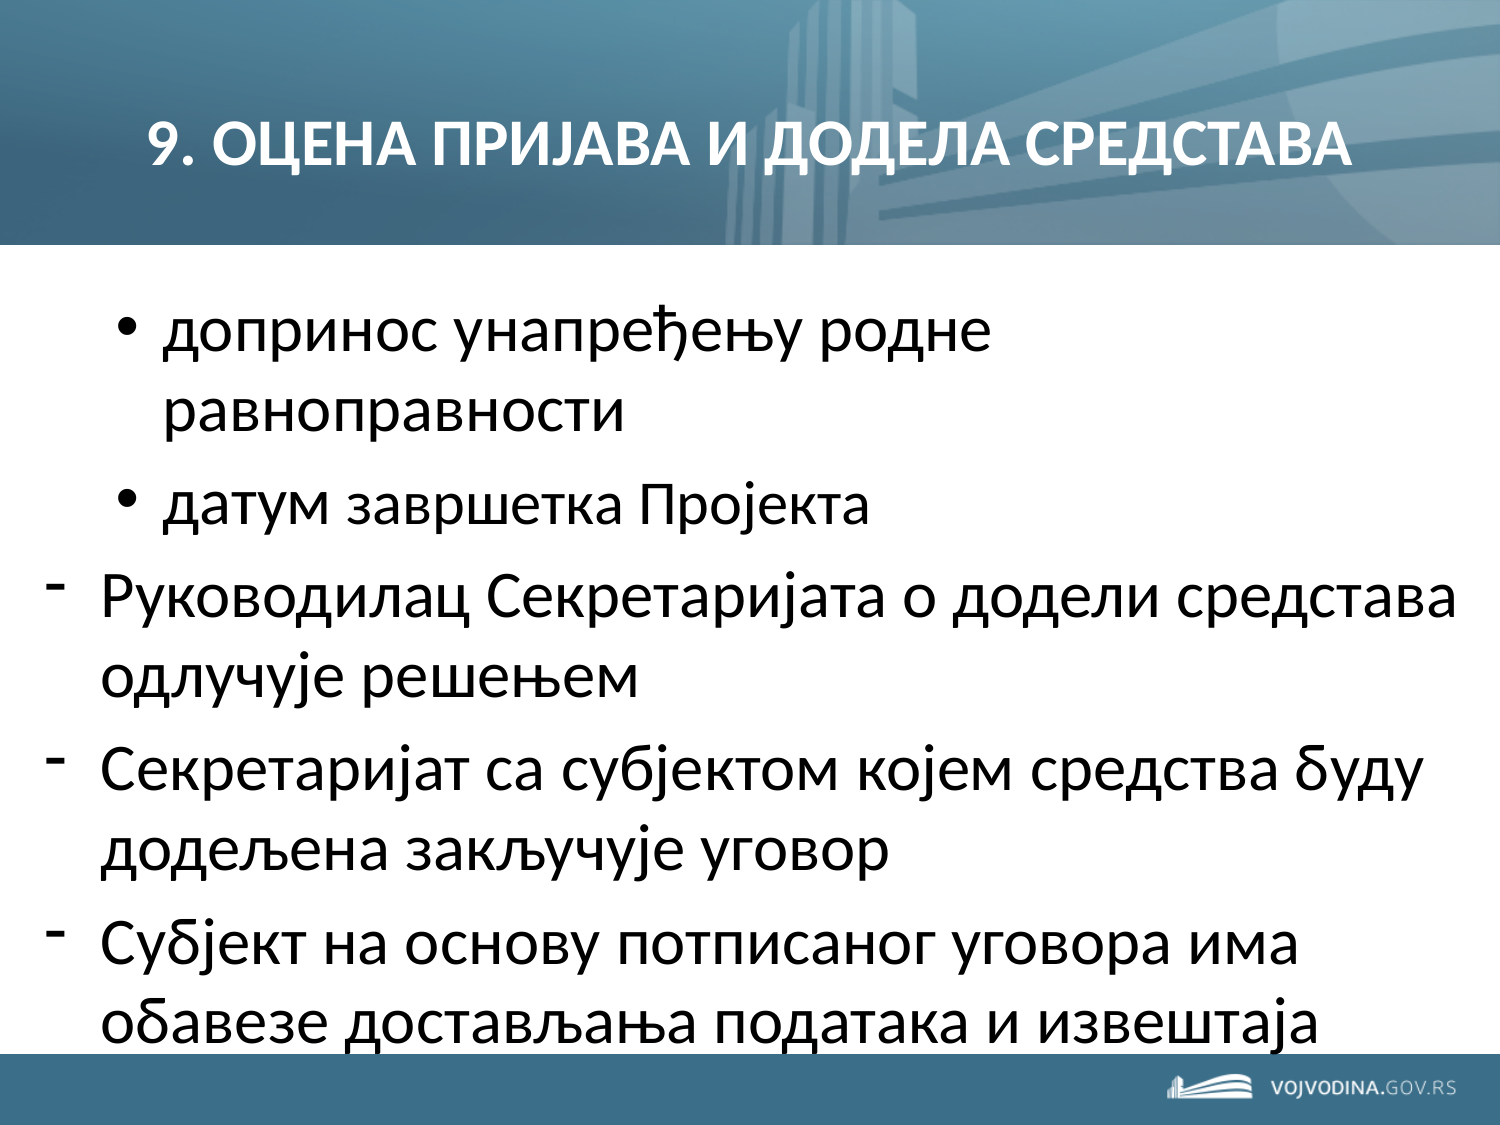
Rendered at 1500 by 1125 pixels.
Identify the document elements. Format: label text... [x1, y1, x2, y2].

picture [0, 1054, 1500, 1125]
list допринос унапређењу родне равноправности датум завршетка Пројекта Руководилац Секретаријата о додели средстава одлучује решењем Секретаријат са субјектом којем средства буду додељена закључује уговор Субјект на основу потписаног уговора има обавезе достављања података и извештаја [29, 277, 1483, 1053]
picture [0, 0, 1500, 245]
